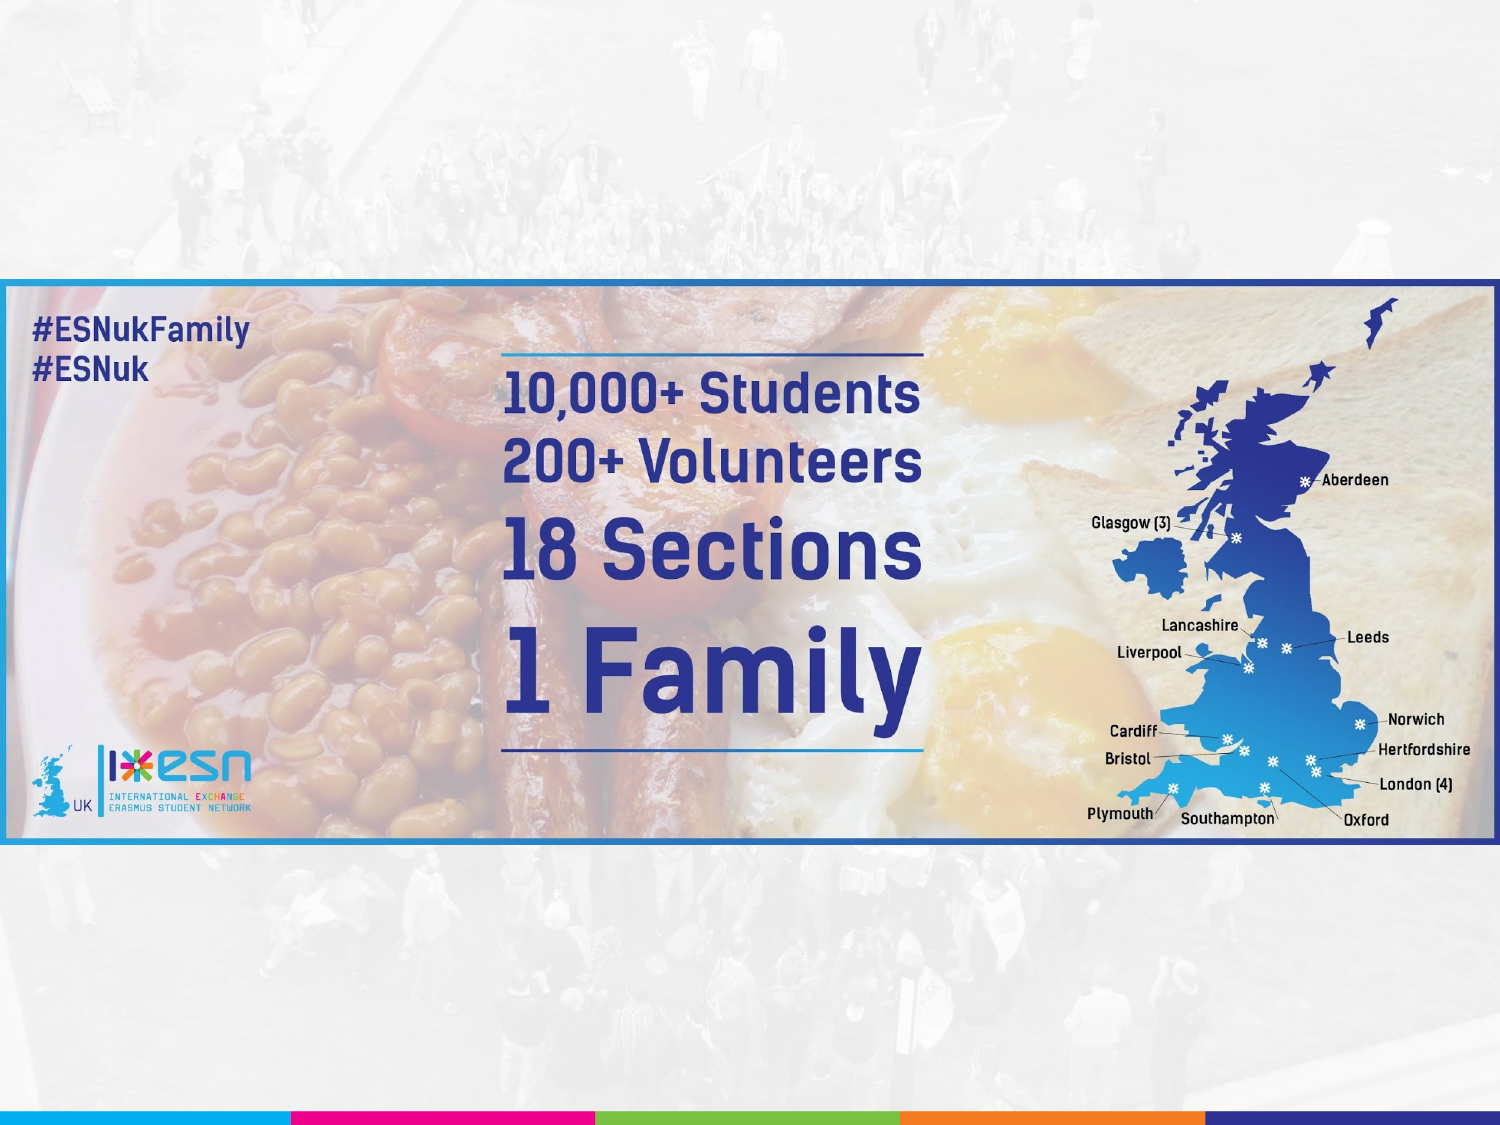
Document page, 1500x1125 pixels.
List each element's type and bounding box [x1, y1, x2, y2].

picture [291, 1111, 1500, 1125]
picture [0, 279, 1500, 846]
